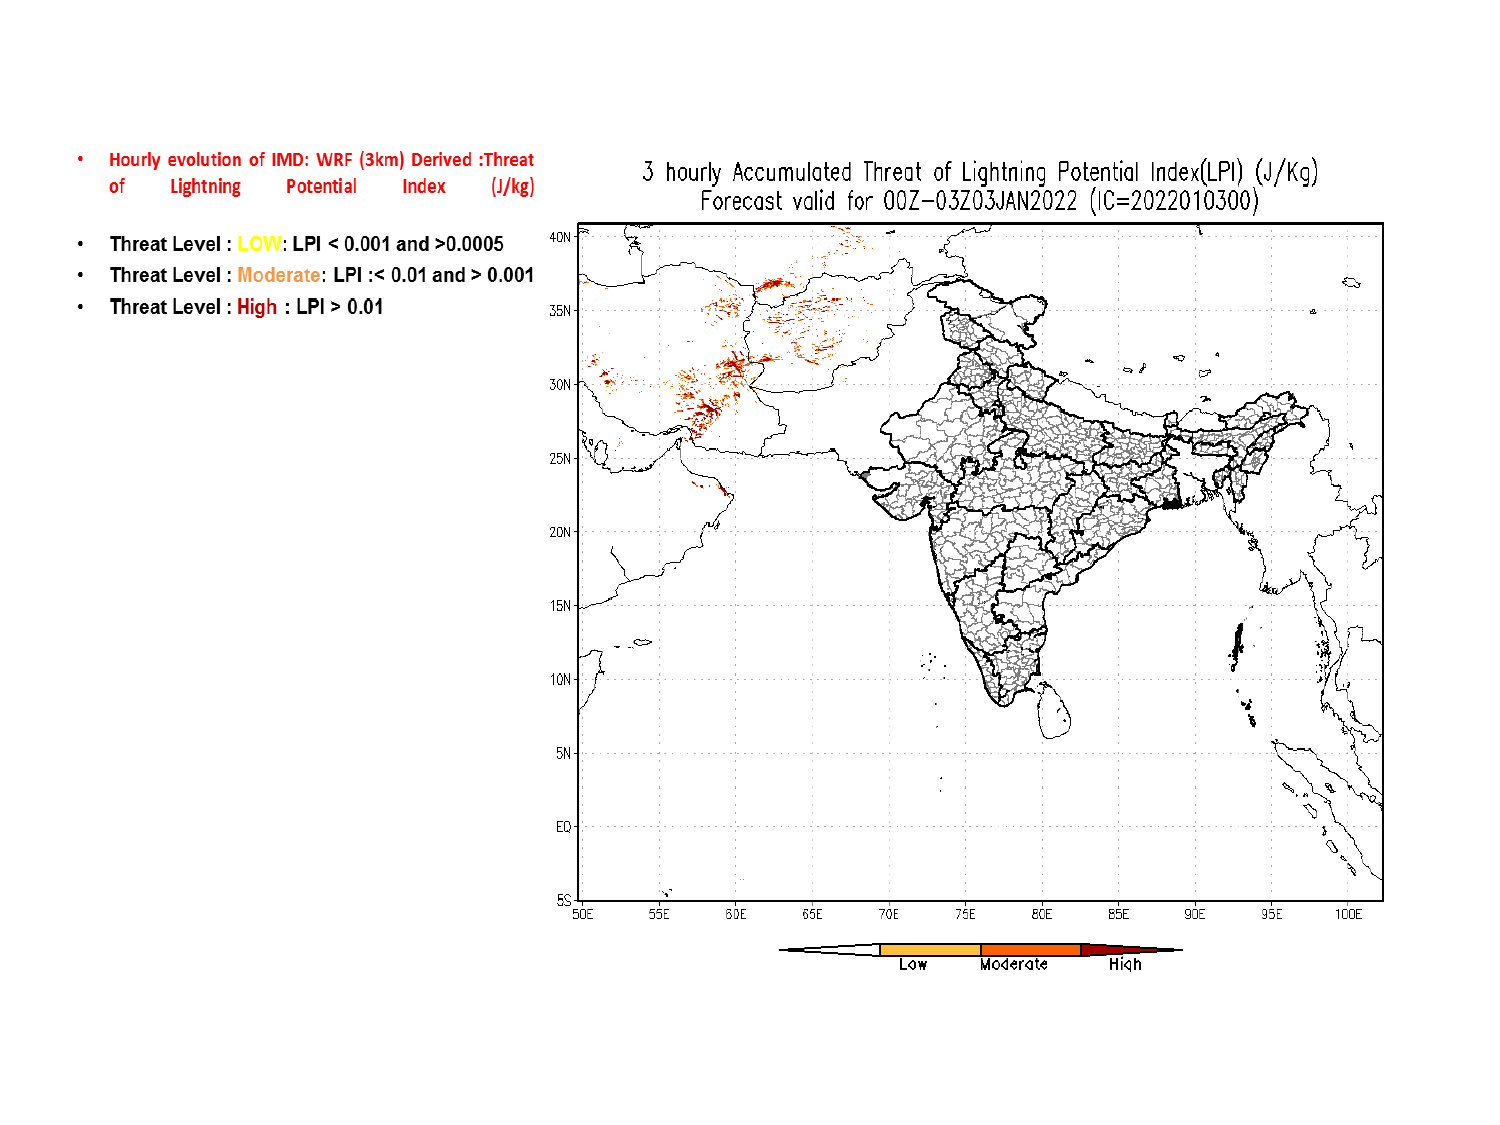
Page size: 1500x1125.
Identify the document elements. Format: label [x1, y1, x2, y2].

picture [74, 149, 1426, 976]
